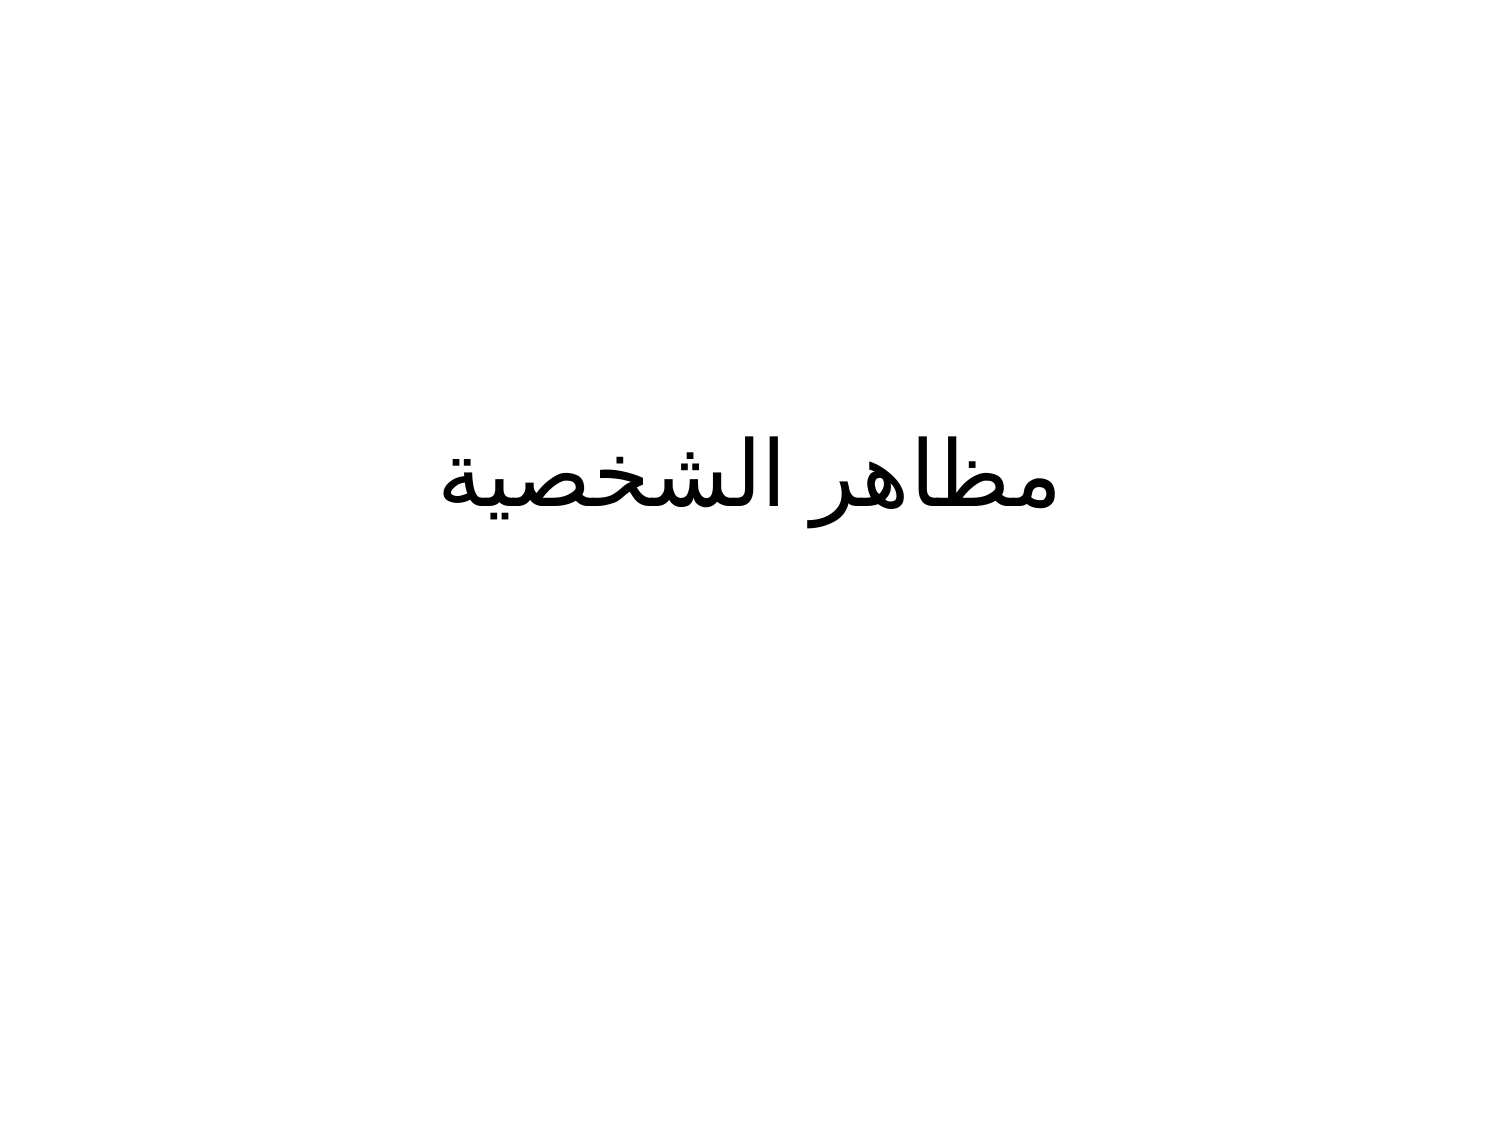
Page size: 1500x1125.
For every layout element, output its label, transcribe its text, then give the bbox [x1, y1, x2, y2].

title مظاهر الشخصية [112, 349, 1388, 591]
